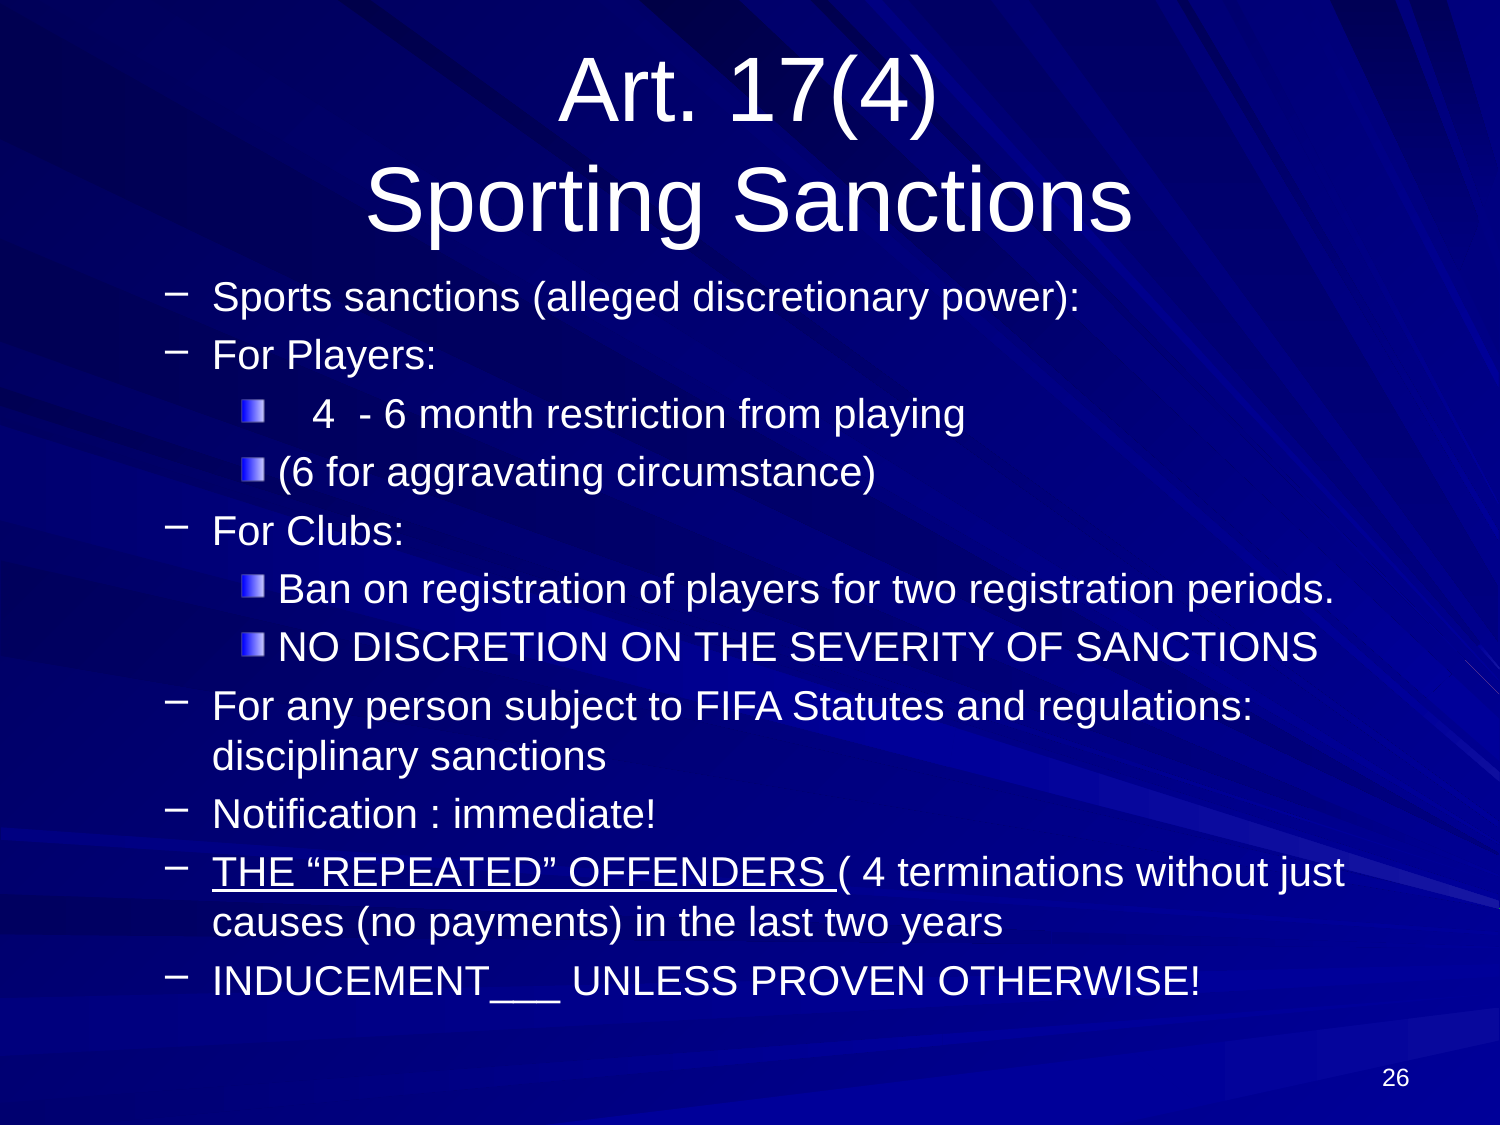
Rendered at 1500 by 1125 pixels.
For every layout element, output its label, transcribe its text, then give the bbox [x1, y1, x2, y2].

picture [240, 398, 267, 425]
picture [240, 573, 267, 600]
title Art. 17(4) Sporting Sanctions [75, 45, 1425, 234]
picture [240, 631, 267, 659]
slide_number 26 [1074, 1024, 1425, 1100]
picture [240, 456, 267, 484]
list Sports sanctions (alleged discretionary power): For Players: 4 - 6 month restriction from playing (6 for aggravating circumstance) For Clubs: Ban on registration of players for two registration periods. NO DISCRETION ON THE SEVERITY OF SANCTIONS For any person subject to FIFA Statutes and regulations: disciplinary sanctions Notification : immediate! THE “REPEATED” OFFENDERS ( 4 terminations without just causes (no payments) in the last two years INDUCEMENT___ UNLESS PROVEN OTHERWISE! [75, 262, 1425, 1059]
